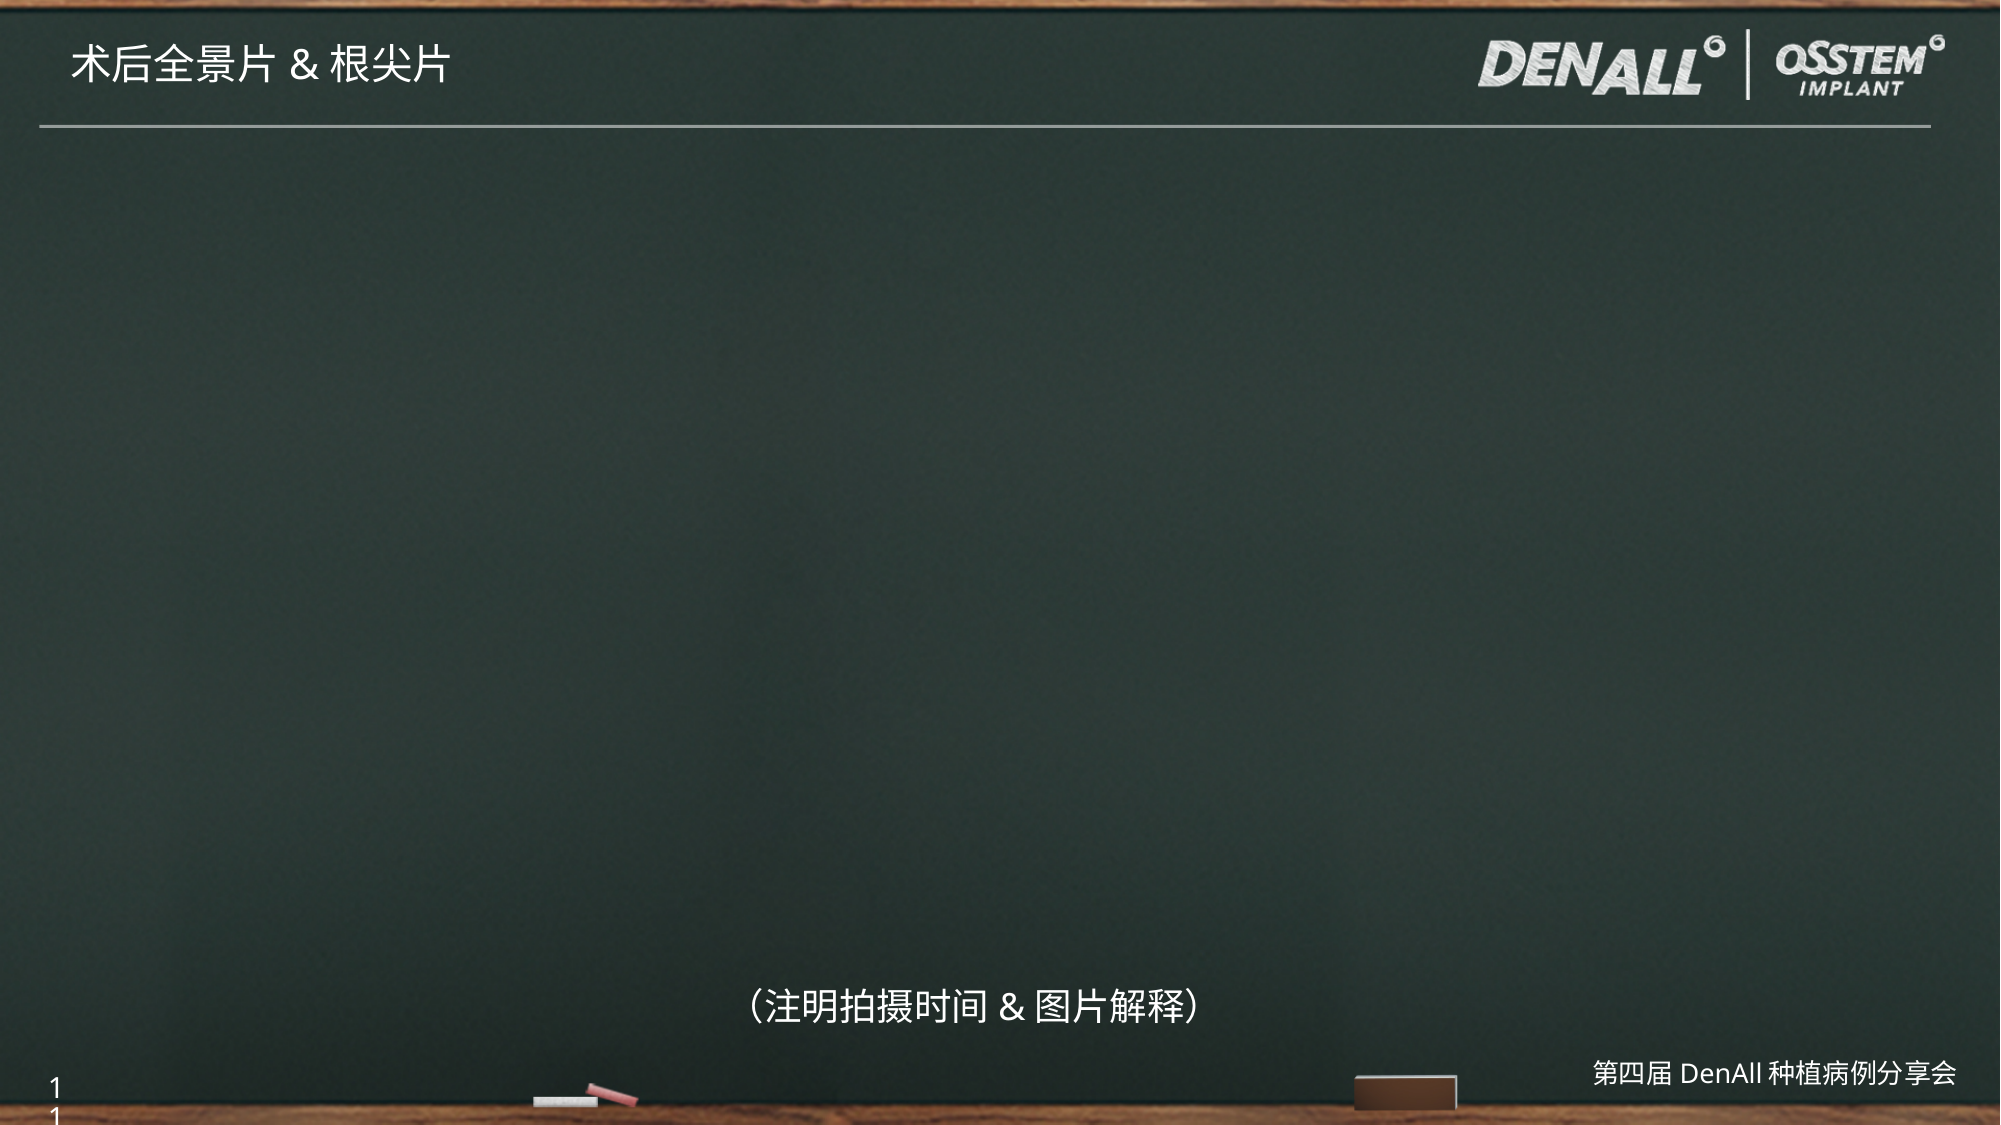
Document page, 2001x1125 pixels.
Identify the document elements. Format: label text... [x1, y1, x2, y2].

text_box （注明拍摄时间&图片解释） [638, 975, 1311, 1035]
slide_number 11 [38, 1060, 90, 1115]
text_box 术后全景片&根尖片 [62, 30, 463, 96]
picture [0, 0, 2000, 1125]
